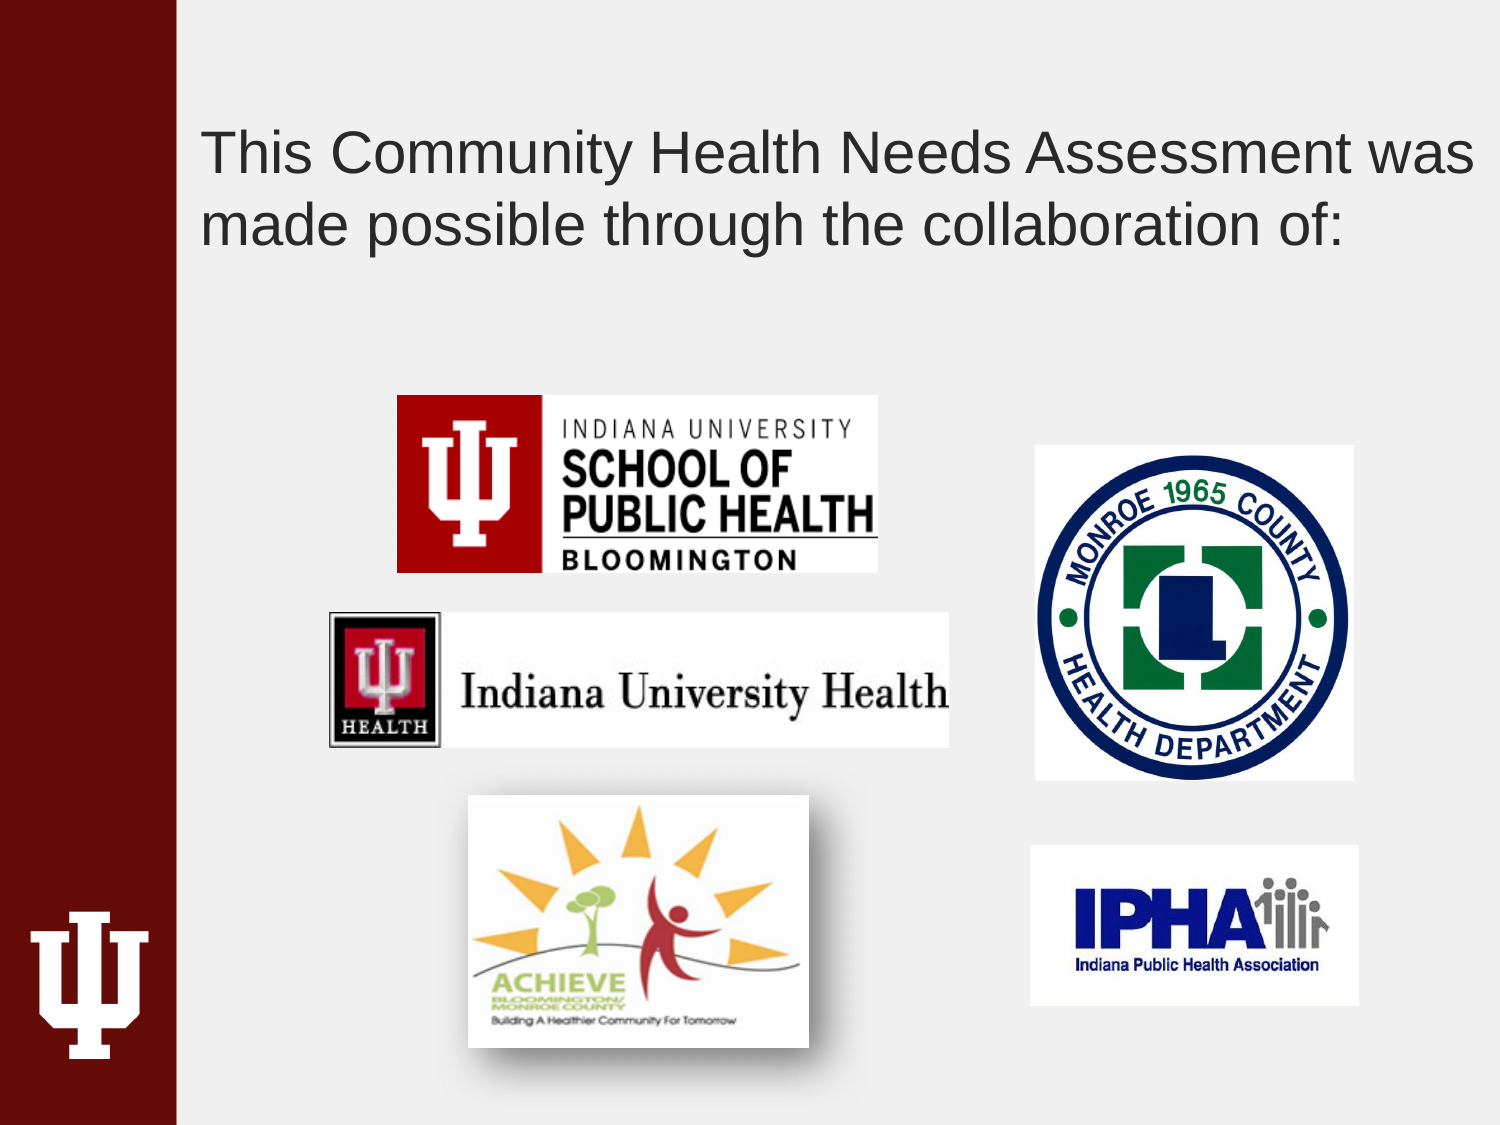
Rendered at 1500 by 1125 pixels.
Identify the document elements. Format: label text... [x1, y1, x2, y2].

title This Community Health Needs Assessment was made possible through the collaboration of: [185, 96, 1500, 275]
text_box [328, 395, 1359, 1006]
picture [0, 0, 1500, 1125]
